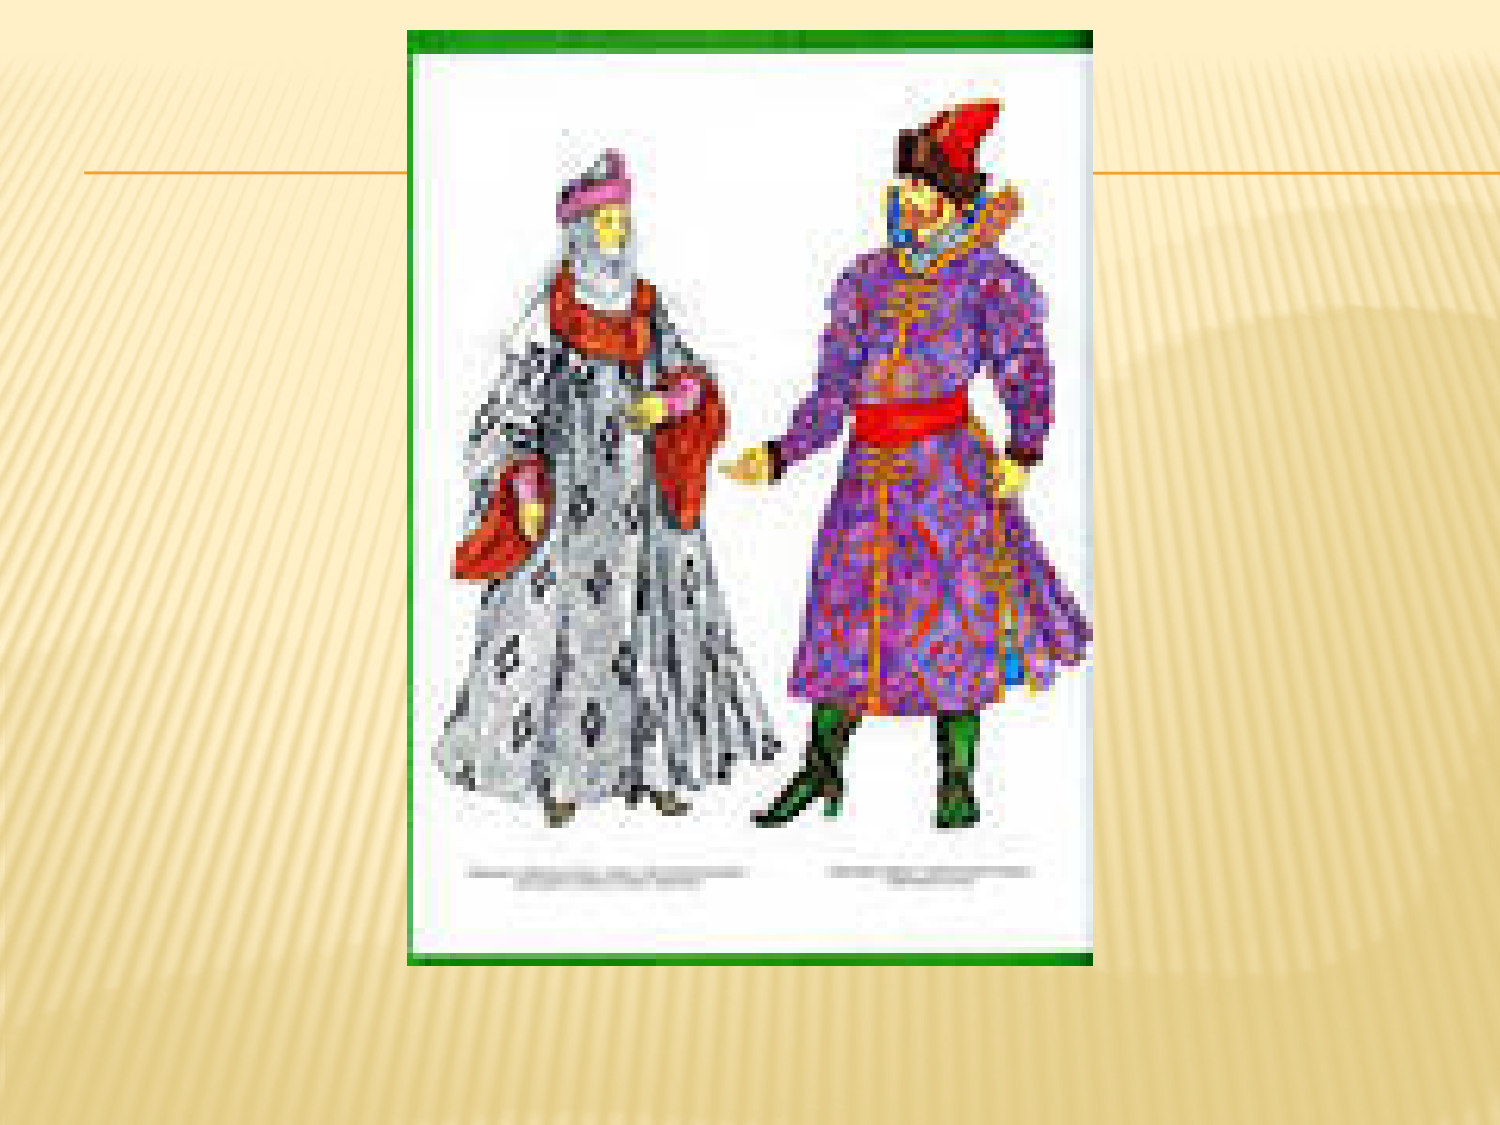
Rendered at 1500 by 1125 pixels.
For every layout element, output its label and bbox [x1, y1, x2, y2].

list [407, 30, 1093, 966]
